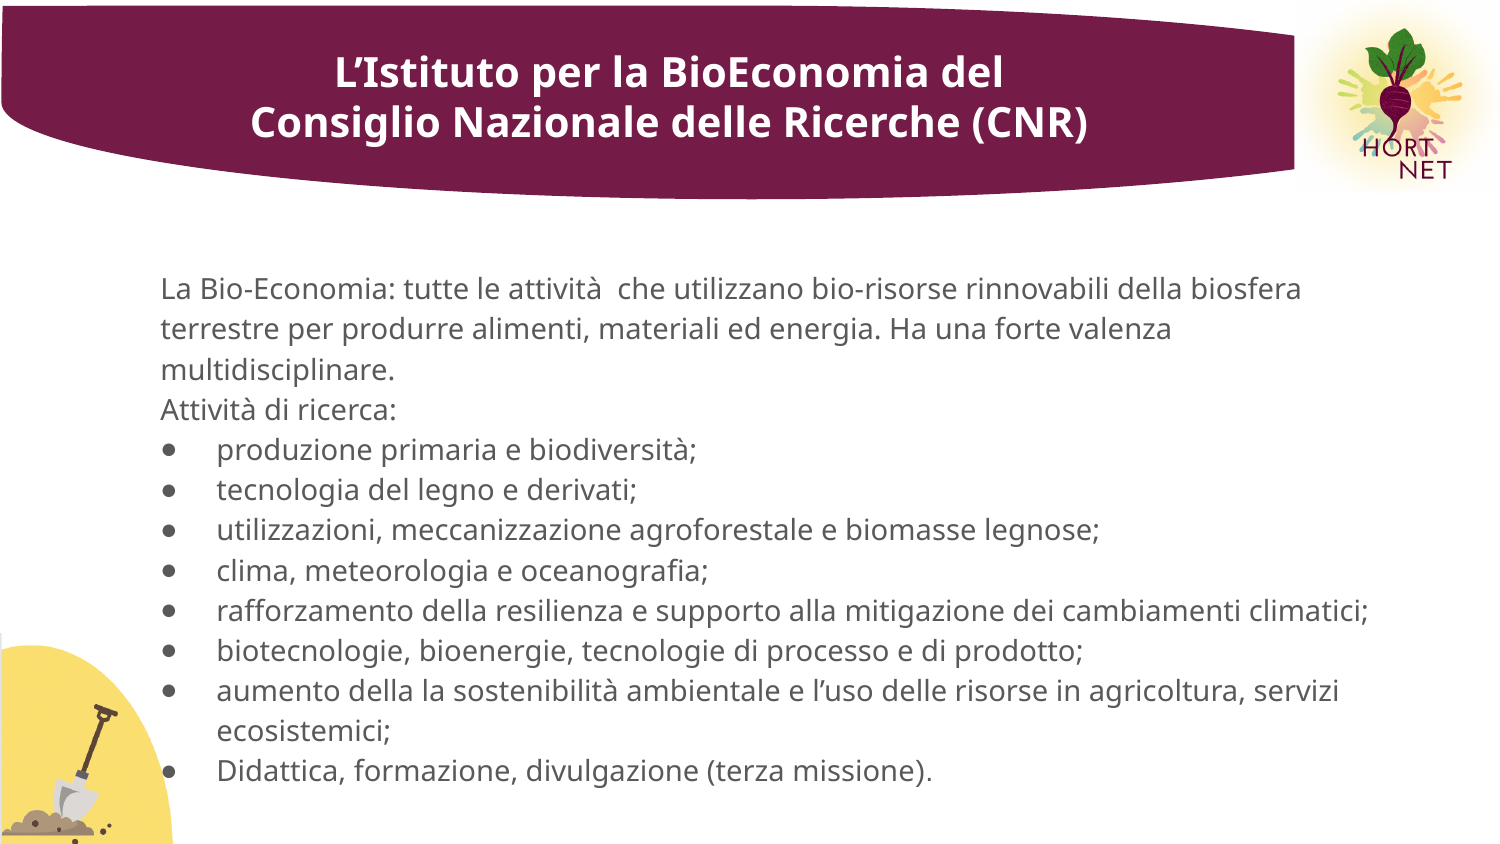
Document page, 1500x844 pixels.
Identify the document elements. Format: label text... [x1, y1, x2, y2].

text_box [1, 5, 1289, 200]
text_box L’Istituto per la BioEconomia del Consiglio Nazionale delle Ricerche (CNR) [219, 30, 1119, 161]
text_box La Bio-Economia: tutte le attività che utilizzano bio-risorse rinnovabili della biosfera terrestre per produrre alimenti, materiali ed energia. Ha una forte valenza multidisciplinare. Attività di ricerca: produzione primaria e biodiversità; tecnologia del legno e derivati; utilizzazioni, meccanizzazione agroforestale e biomasse legnose; clima, meteorologia e oceanografia; rafforzamento della resilienza e supporto alla mitigazione dei cambiamenti climatici; biotecnologie, bioenergie, tecnologie di processo e di prodotto; aumento della la sostenibilità ambientale e l’uso delle risorse in agricoltura, servizi ecosistemici; Didattica, formazione, divulgazione (terza missione). [126, 258, 1416, 795]
picture [0, 633, 175, 844]
picture [1294, 0, 1500, 193]
